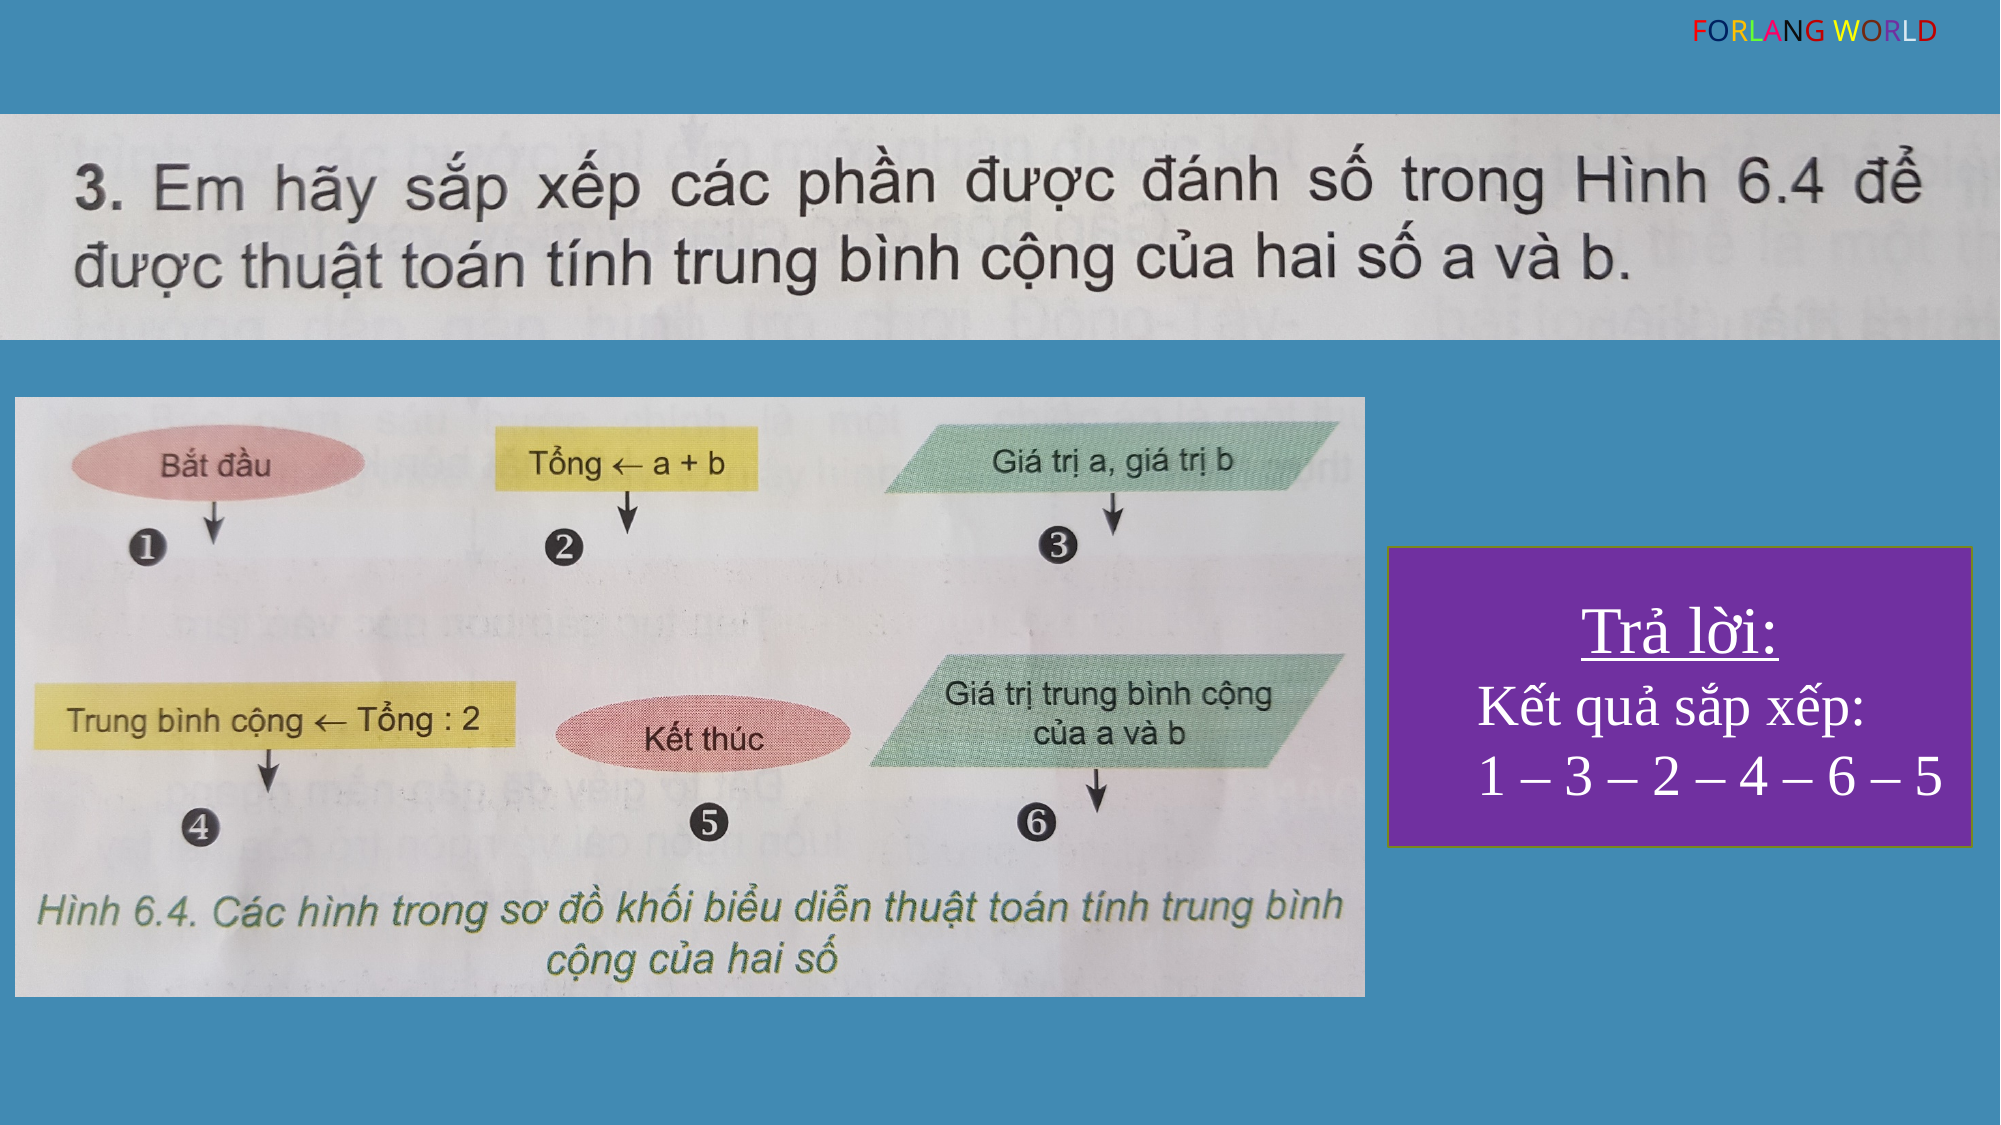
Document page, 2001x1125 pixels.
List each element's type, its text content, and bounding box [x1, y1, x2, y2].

text_box FORLANG WORLD [1677, 4, 2000, 55]
text_box Trả lời: Kết quả sắp xếp: 1 – 3 – 2 – 4 – 6 – 5 [1387, 546, 1973, 848]
picture [0, 114, 2000, 340]
picture [15, 397, 1365, 997]
